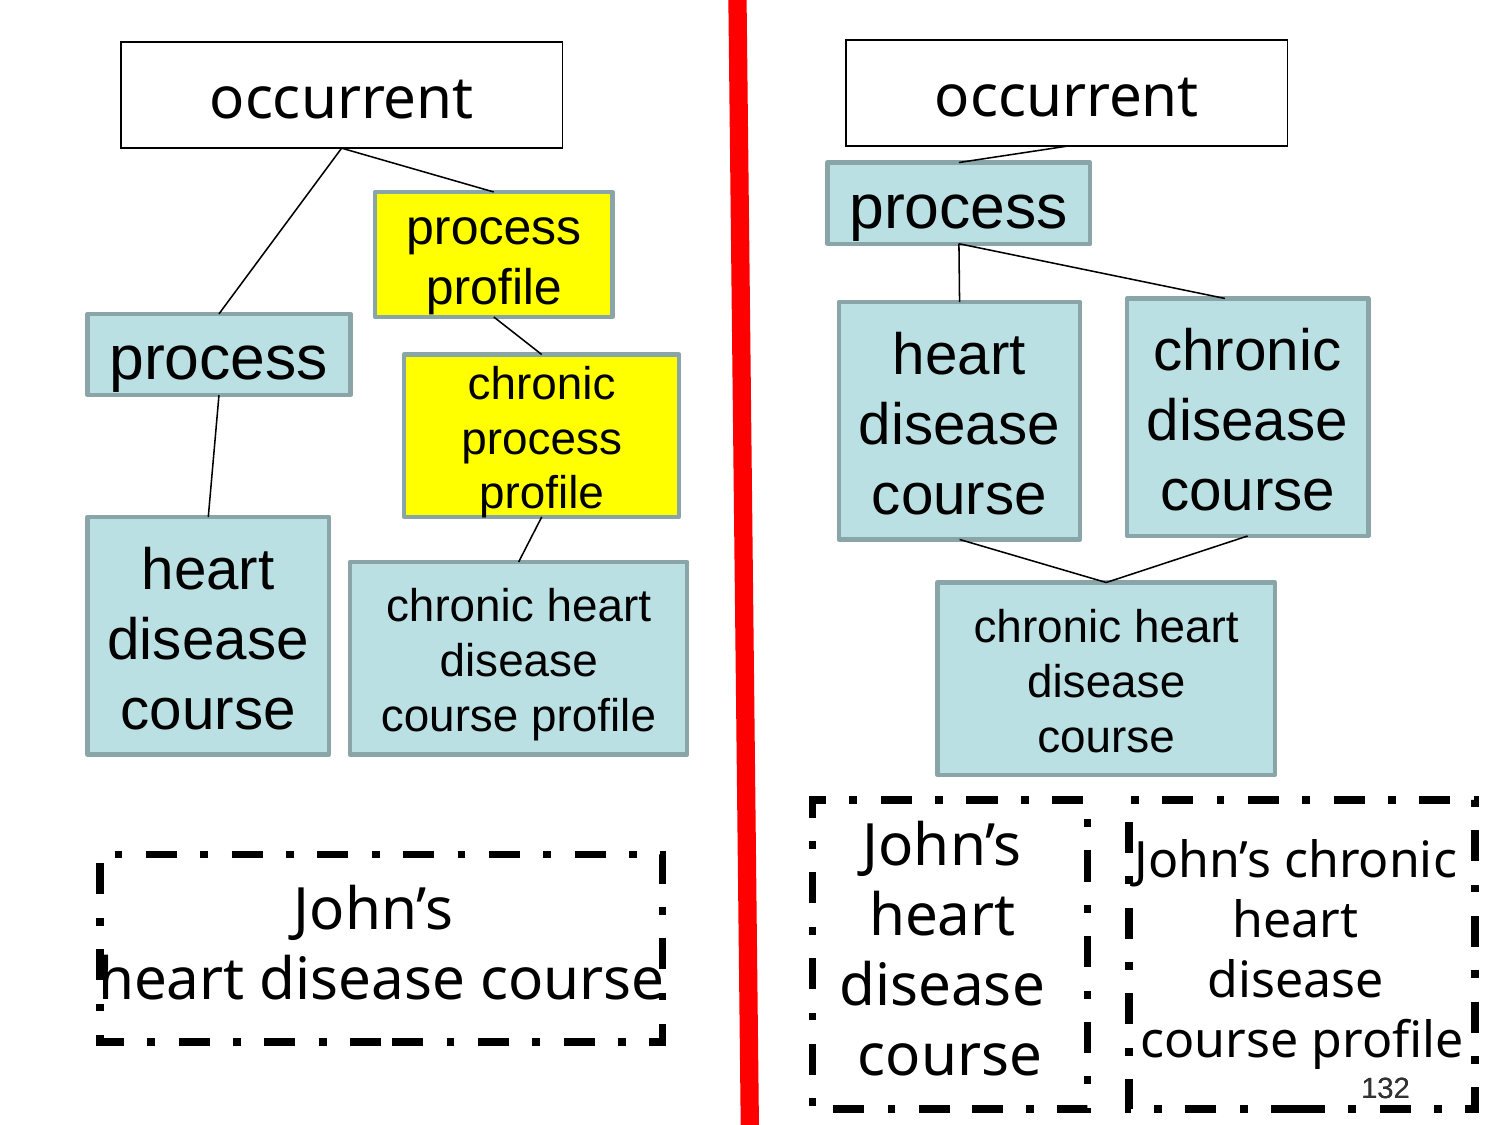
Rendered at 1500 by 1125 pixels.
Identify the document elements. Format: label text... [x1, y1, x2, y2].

text_box chronic heart disease course [935, 580, 1277, 777]
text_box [218, 147, 342, 315]
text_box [1106, 535, 1248, 583]
text_box heart disease course [837, 300, 1082, 542]
text_box process [825, 160, 1092, 246]
text_box 132 [1074, 1061, 1425, 1125]
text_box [958, 145, 1067, 163]
text_box occurrent [845, 40, 1288, 147]
text_box chronic disease course [1125, 296, 1371, 538]
text_box John’s heart disease course [99, 854, 663, 1042]
text_box occurrent [120, 41, 563, 149]
text_box chronic heart disease course profile [348, 560, 689, 757]
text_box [737, 0, 751, 1125]
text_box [493, 316, 542, 355]
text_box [959, 539, 1101, 583]
text_box heart disease course [85, 515, 331, 757]
text_box chronic process profile [402, 352, 681, 519]
text_box process [85, 312, 353, 397]
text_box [341, 147, 494, 193]
text_box John’s heart disease course [812, 800, 1088, 1109]
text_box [518, 516, 542, 563]
text_box John’s chronic heart disease course profile [1129, 800, 1475, 1109]
text_box process profile [373, 190, 615, 319]
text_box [958, 243, 1226, 299]
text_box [208, 394, 220, 518]
